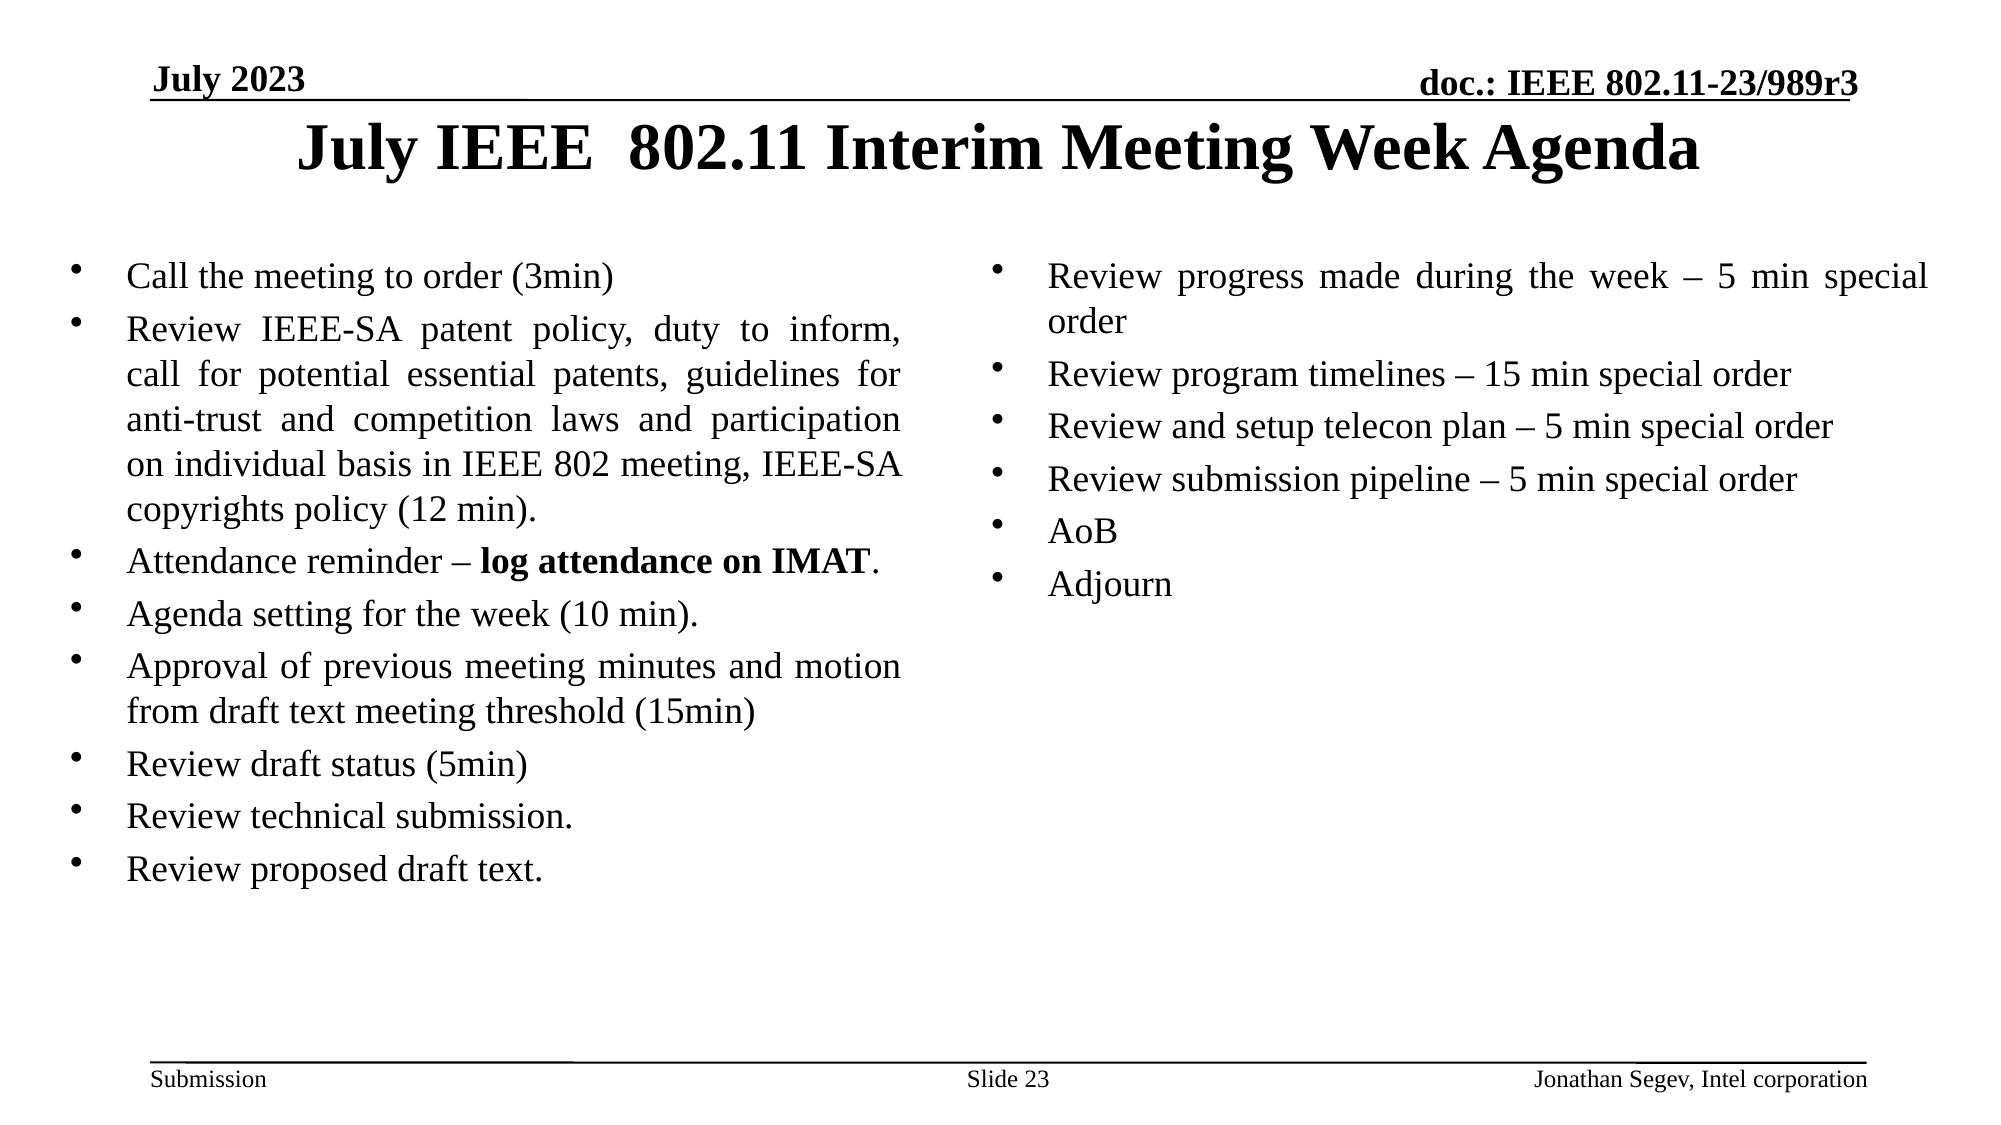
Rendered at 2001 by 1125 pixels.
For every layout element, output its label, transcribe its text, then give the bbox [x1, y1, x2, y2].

text_box Review progress made during the week – 5 min special order Review program timelines – 15 min special order Review and setup telecon plan – 5 min special order Review submission pipeline – 5 min special order AoB Adjourn [976, 243, 1945, 929]
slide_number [152, 54, 563, 100]
title July IEEE 802.11 Interim Meeting Week Agenda [149, 112, 1850, 173]
list Call the meeting to order (3min) Review IEEE-SA patent policy, duty to inform, call for potential essential patents, guidelines for anti-trust and competition laws and participation on individual basis in IEEE 802 meeting, IEEE-SA copyrights policy (12 min). Attendance reminder – log attendance on IMAT. Agenda setting for the week (10 min). Approval of previous meeting minutes and motion from draft text meeting threshold (15min) Review draft status (5min) Review technical submission. Review proposed draft text. [54, 243, 918, 929]
slide_number Slide 23 [950, 1061, 1067, 1123]
footer Jonathan Segev, Intel corporation [1171, 1061, 1869, 1093]
